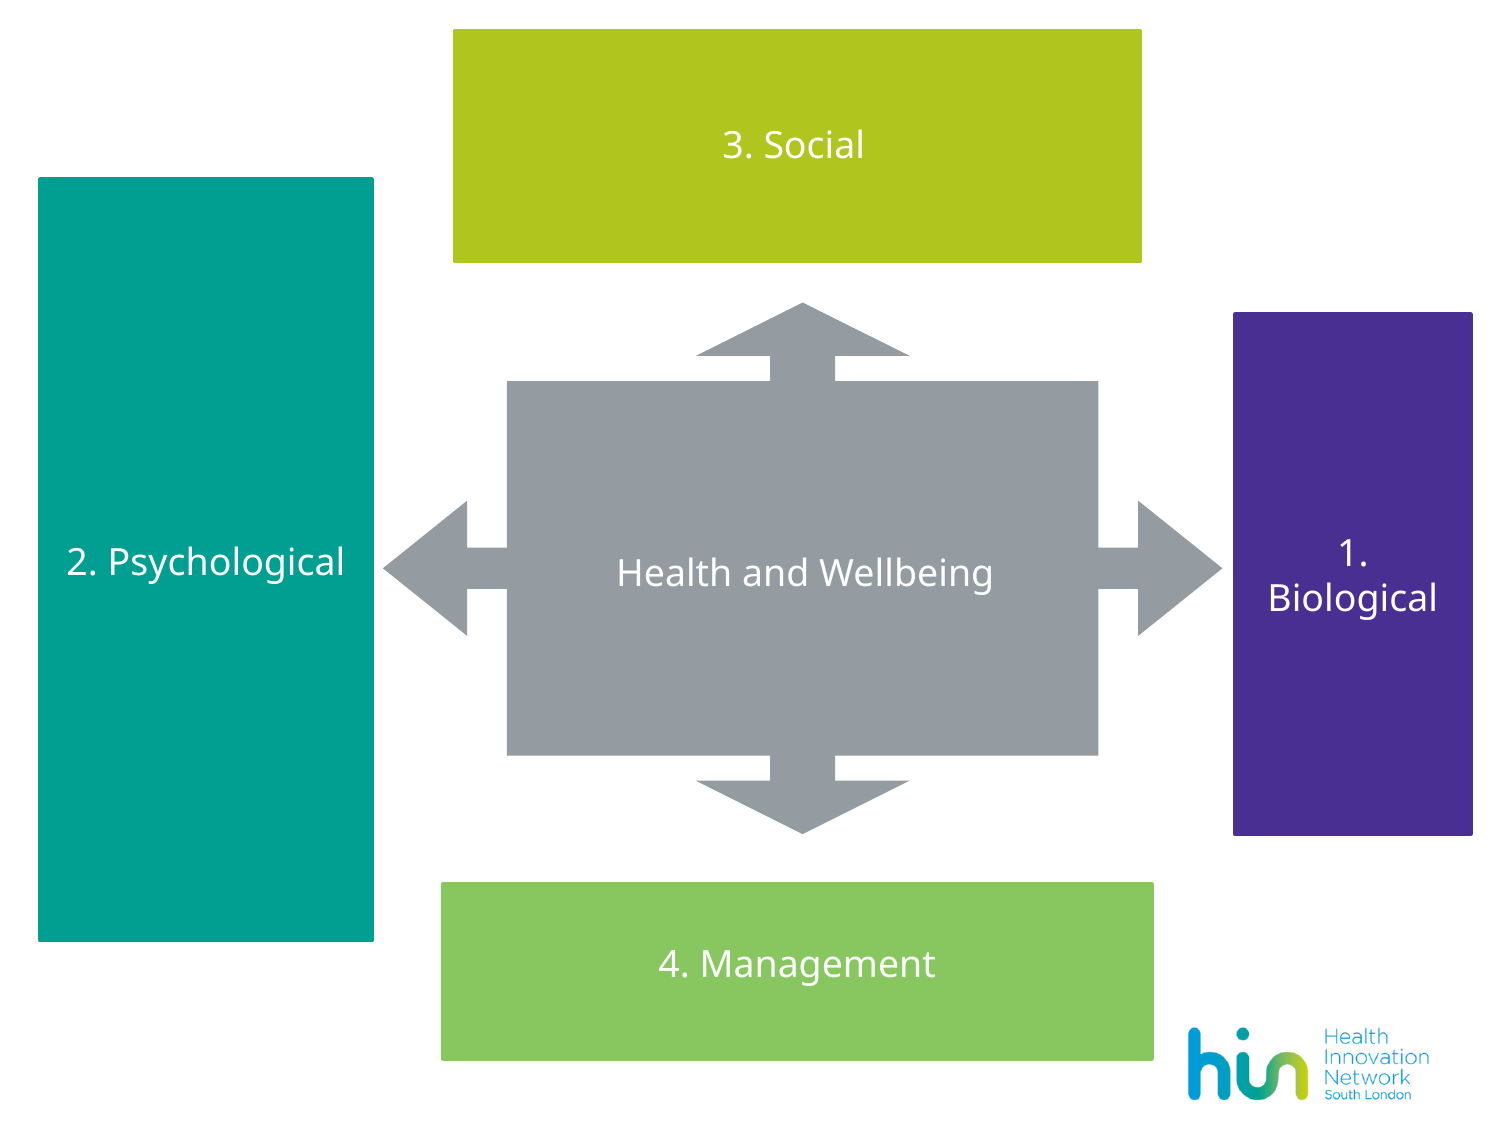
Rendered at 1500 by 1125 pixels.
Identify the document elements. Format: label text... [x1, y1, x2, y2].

text_box [453, 29, 1142, 263]
text_box 4. Management [441, 882, 1154, 1061]
text_box 2. Psychological [38, 177, 374, 942]
text_box 3. Social [471, 113, 1117, 174]
text_box 1. Biological [1233, 312, 1473, 836]
picture [1187, 1019, 1429, 1108]
text_box Health and Wellbeing [382, 302, 1223, 835]
